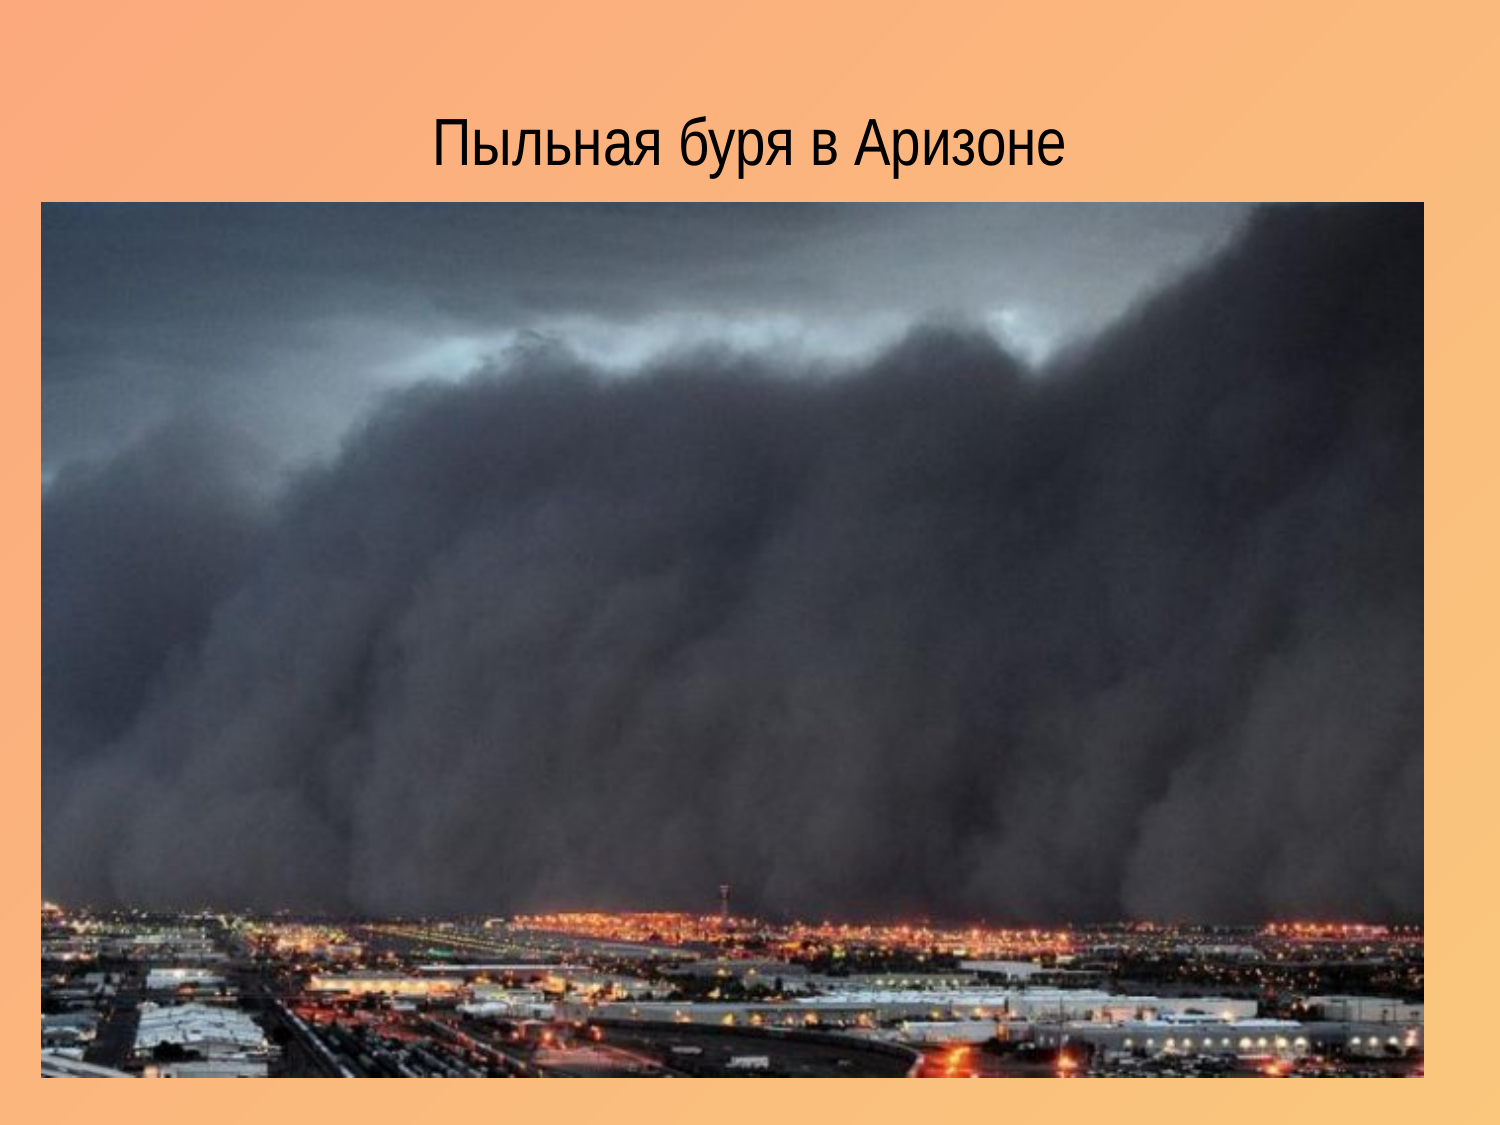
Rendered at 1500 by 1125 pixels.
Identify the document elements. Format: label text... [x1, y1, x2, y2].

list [41, 202, 1424, 1078]
title Пыльная буря в Аризоне [75, 45, 1425, 203]
